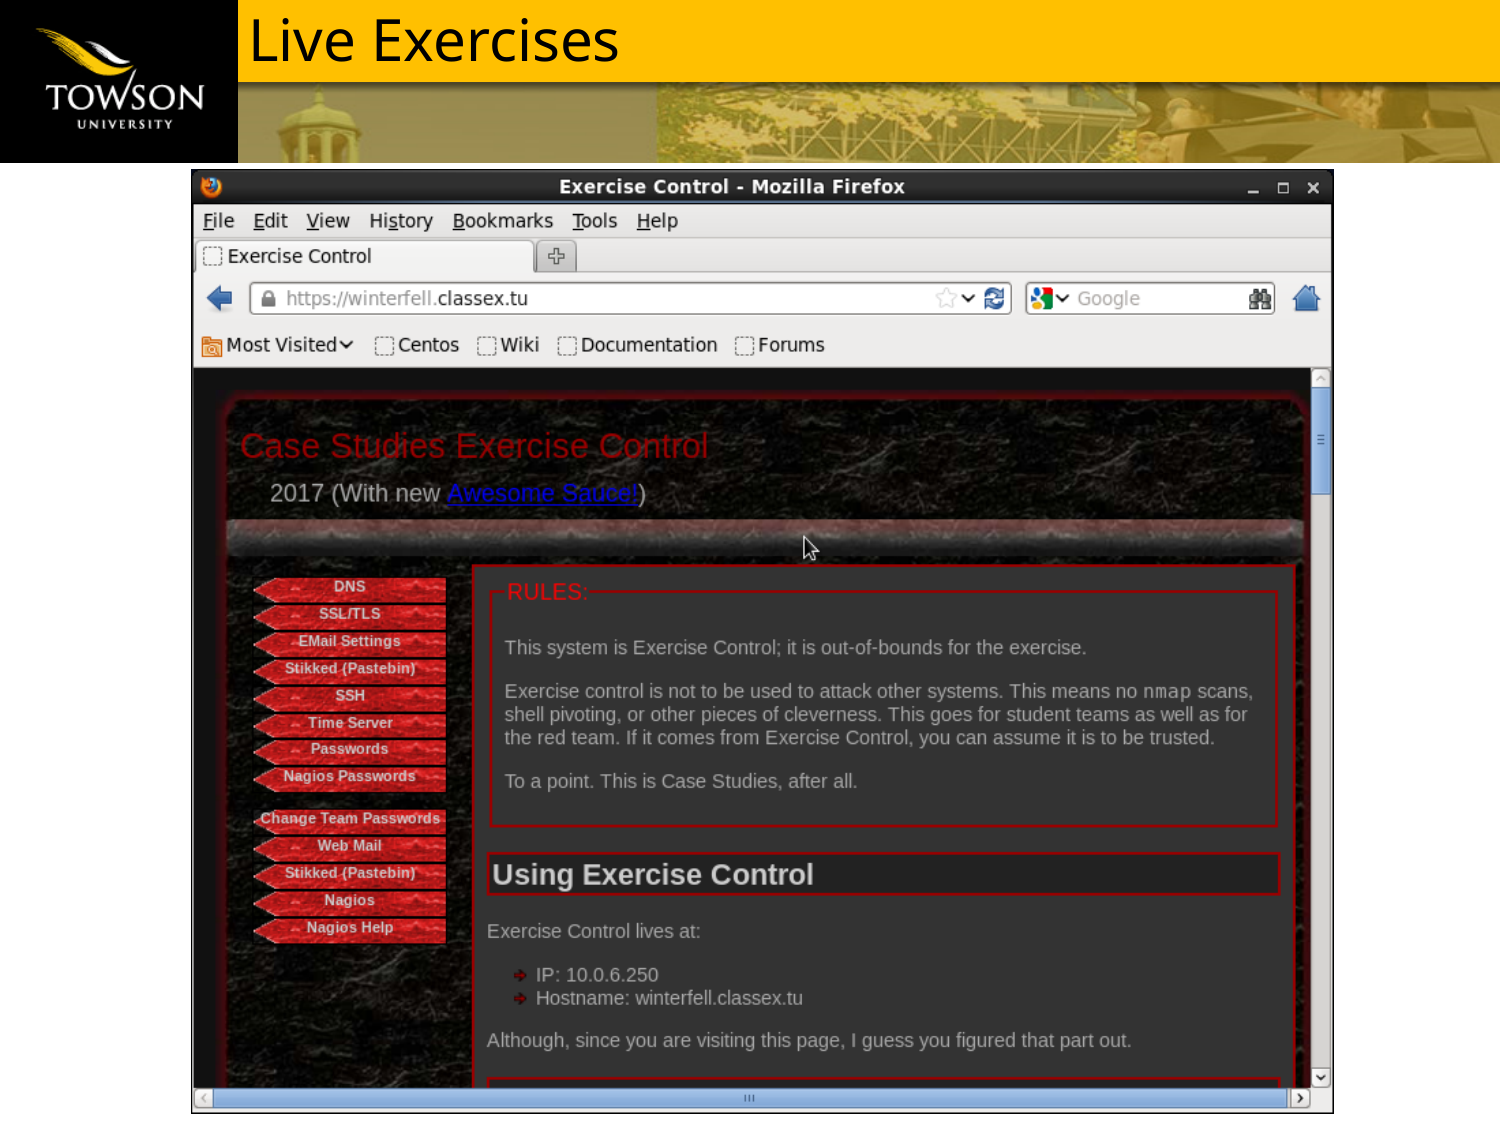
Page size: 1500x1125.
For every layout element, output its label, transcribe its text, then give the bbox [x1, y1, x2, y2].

picture [0, 0, 1500, 163]
title Live Exercises [233, 0, 1500, 86]
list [191, 169, 1334, 1114]
